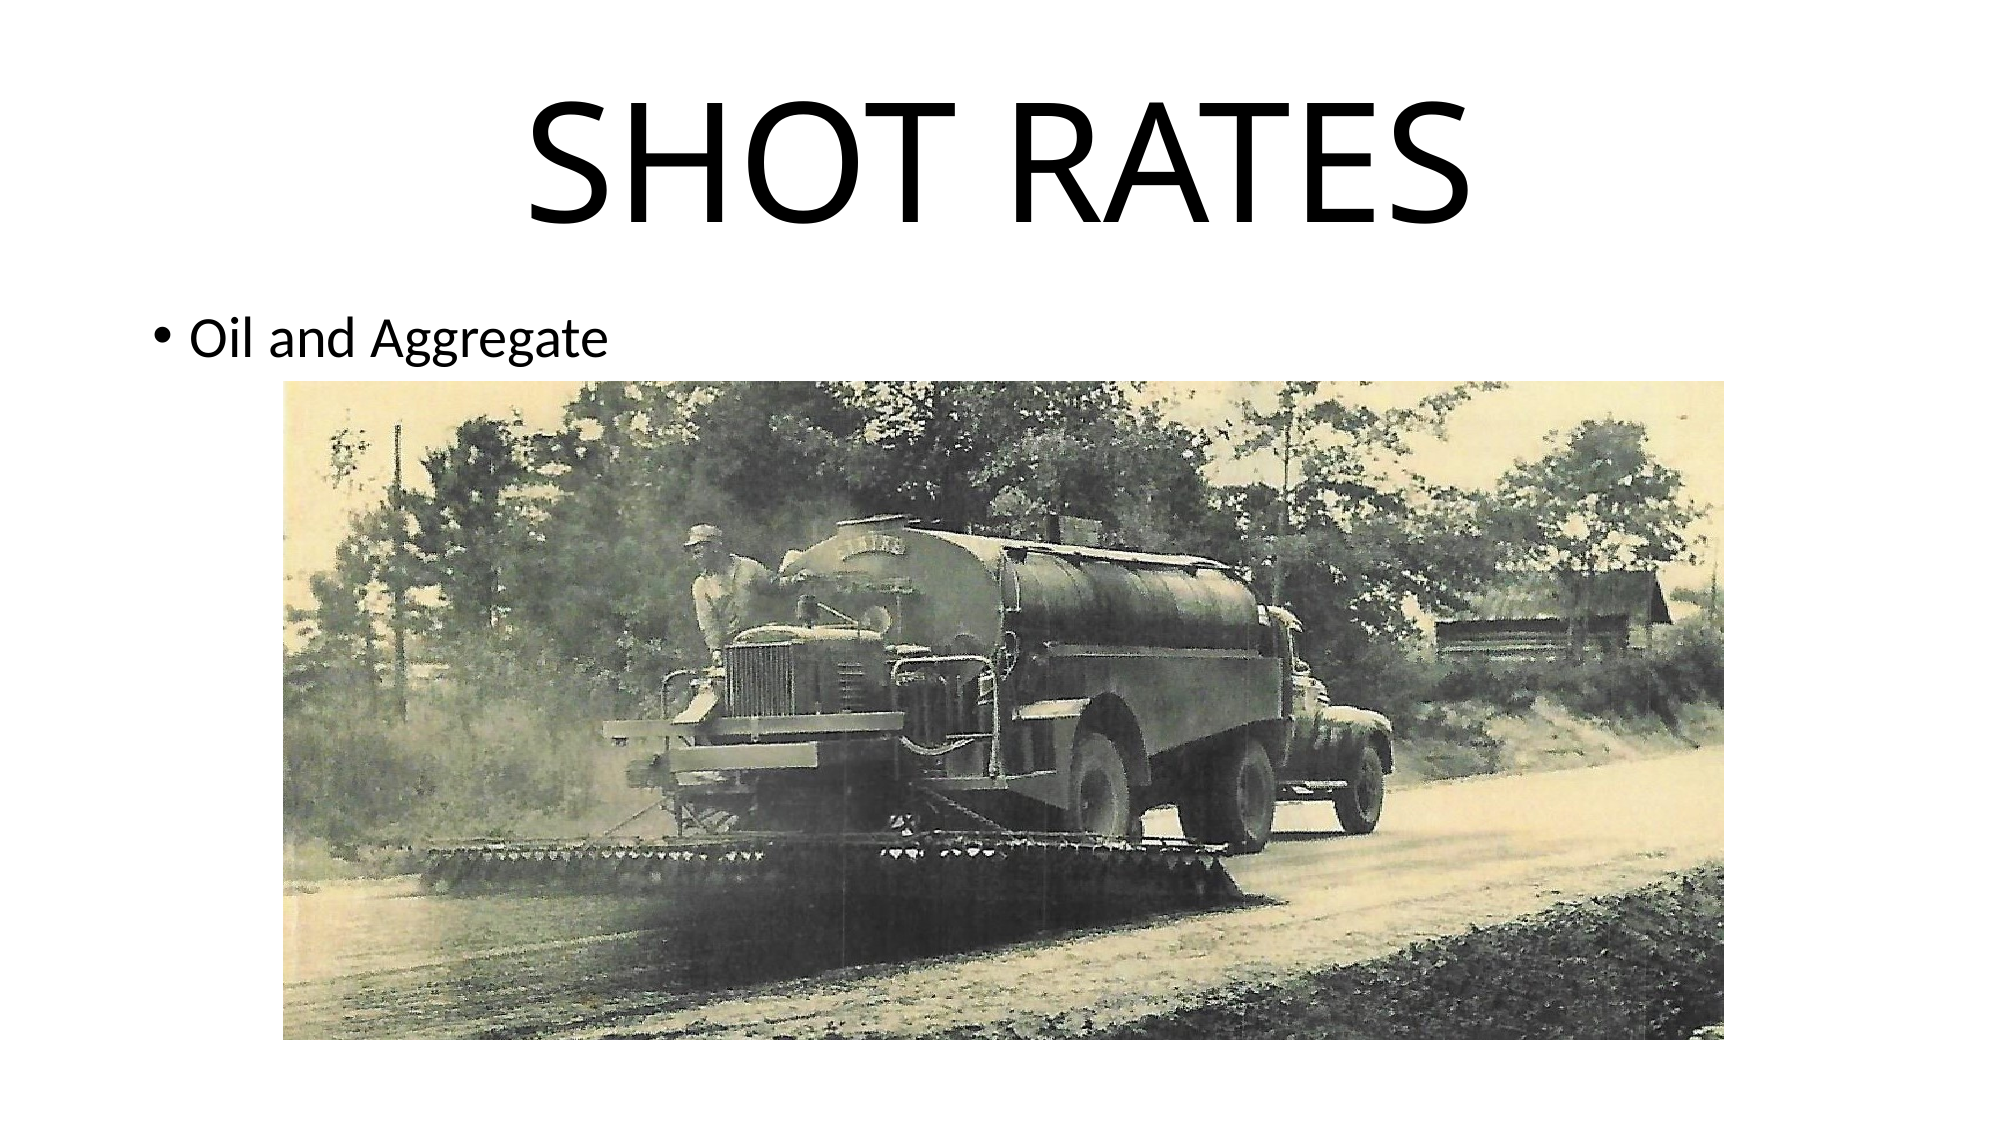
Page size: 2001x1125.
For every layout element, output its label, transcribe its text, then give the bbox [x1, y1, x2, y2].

list Oil and Aggregate [137, 299, 1863, 1014]
title SHOT RATES [137, 59, 1863, 278]
picture [283, 381, 1724, 1040]
